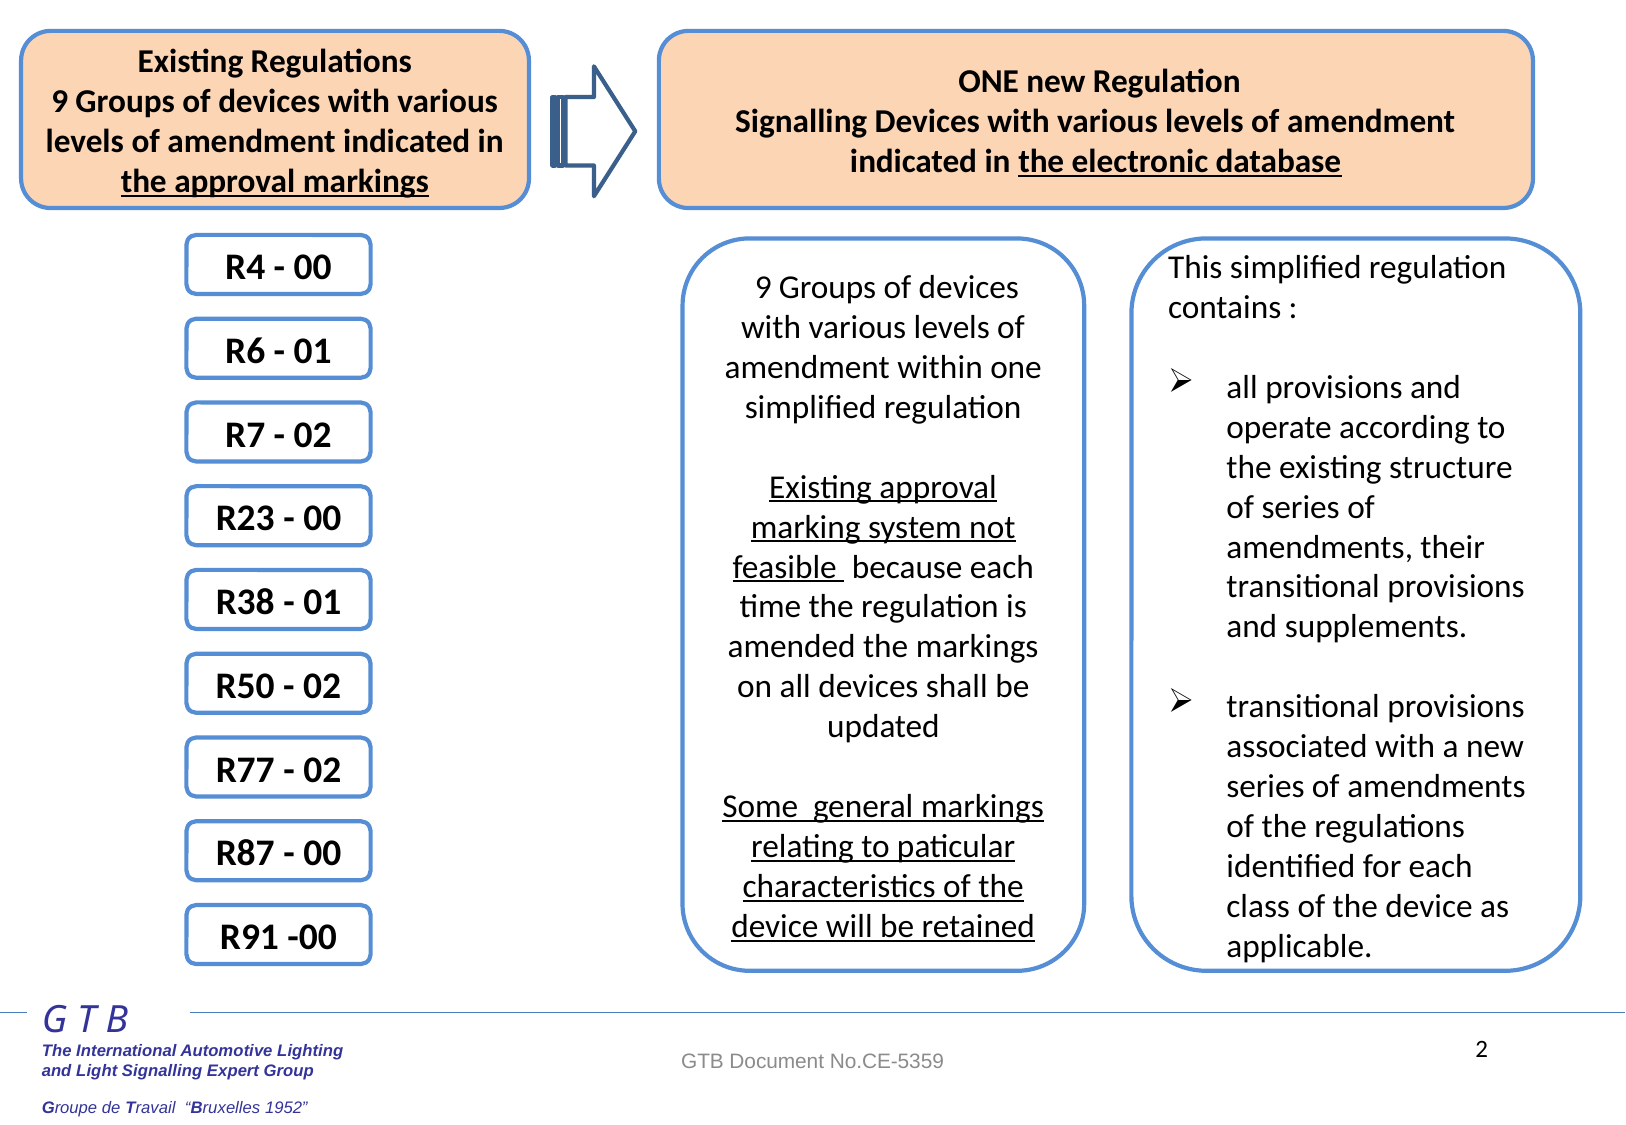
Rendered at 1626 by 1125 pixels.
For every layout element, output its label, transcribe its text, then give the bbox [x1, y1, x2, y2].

text_box This simplified regulation contains : all provisions and operate according to the existing structure of series of amendments, their transitional provisions and supplements. transitional provisions associated with a new series of amendments of the regulations identified for each class of the device as applicable. [1129, 236, 1583, 973]
text_box R87 - 00 [184, 819, 373, 883]
text_box R77 - 02 [184, 735, 373, 799]
text_box R6 - 01 [184, 316, 373, 380]
text_box ONE new Regulation Signalling Devices with various levels of amendment indicated in the electronic database [656, 28, 1536, 211]
text_box R91 -00 [184, 902, 373, 967]
text_box R7 - 02 [184, 400, 373, 464]
text_box Existing Regulations 9 Groups of devices with various levels of amendment indicated in the approval markings [18, 28, 532, 211]
footer GTB Document No.CE-5359 [555, 1023, 1070, 1099]
text_box 9 Groups of devices with various levels of amendment within one simplified regulation Existing approval marking system not feasible because each time the regulation is amended the markings on all devices shall be updated Some general markings relating to paticular characteristics of the device will be retained [680, 236, 1087, 973]
text_box R50 - 02 [184, 651, 373, 715]
text_box R38 - 01 [184, 567, 373, 632]
text_box G T B The International Automotive Lighting and Light Signalling Expert Group Groupe de Travail “Bruxelles 1952” [27, 987, 407, 1125]
text_box R23 - 00 [184, 484, 373, 548]
text_box R4 - 00 [184, 232, 373, 297]
text_box [550, 64, 638, 199]
text_box 2 [1164, 1024, 1504, 1100]
